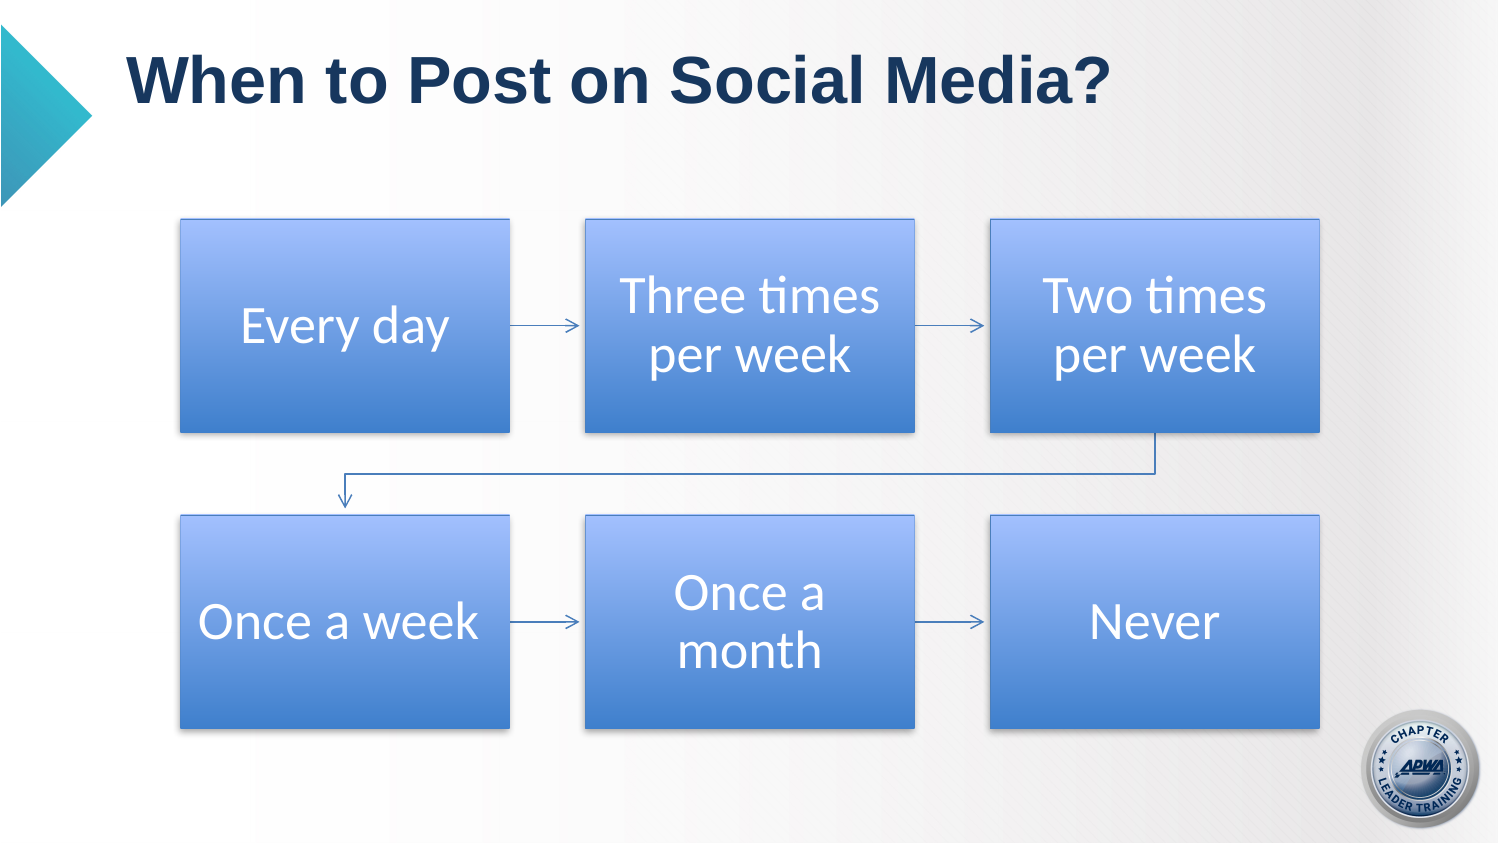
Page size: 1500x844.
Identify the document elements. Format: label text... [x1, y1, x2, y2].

title When to Post on Social Media? [110, 6, 1458, 148]
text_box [180, 218, 1320, 730]
picture [1, 0, 1498, 843]
